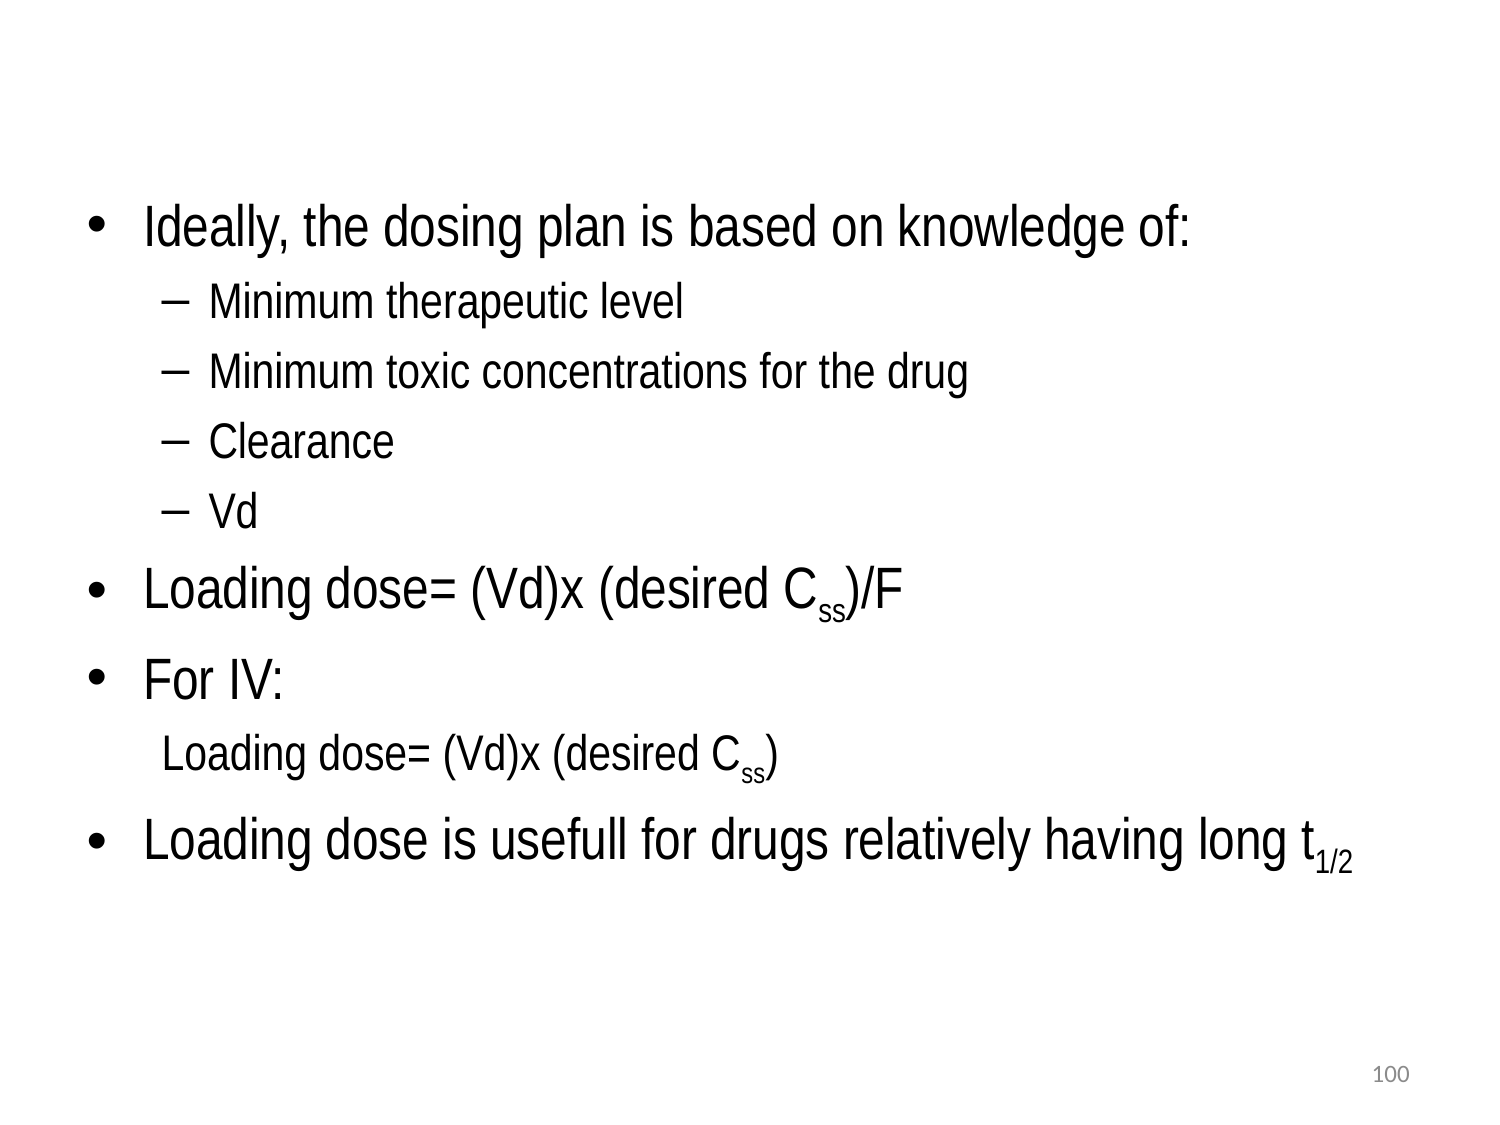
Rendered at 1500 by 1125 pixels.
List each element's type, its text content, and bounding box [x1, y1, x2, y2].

list Ideally, the dosing plan is based on knowledge of: Minimum therapeutic level Minimum toxic concentrations for the drug Clearance Vd Loading dose= (Vd)x (desired Css)/F For IV: Loading dose= (Vd)x (desired Css) Loading dose is usefull for drugs relatively having long t1/2 [71, 180, 1425, 925]
slide_number 100 [1074, 1042, 1425, 1103]
